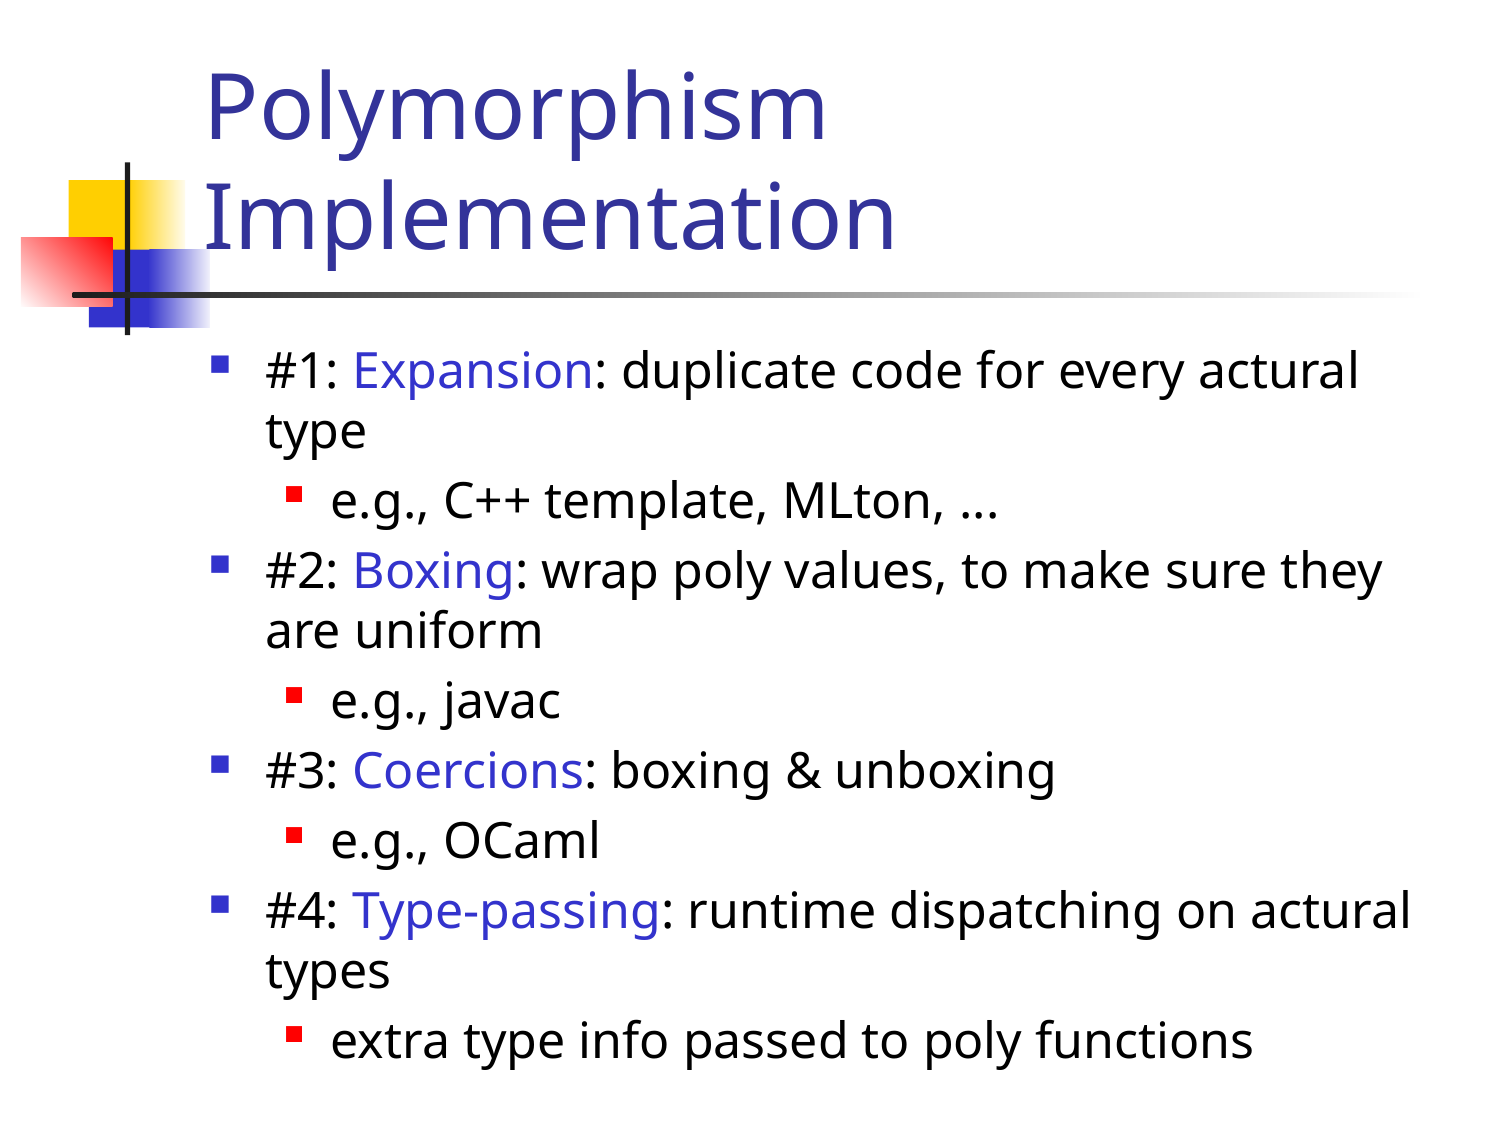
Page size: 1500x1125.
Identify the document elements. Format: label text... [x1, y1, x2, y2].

list #1: Expansion: duplicate code for every actural type e.g., C++ template, MLton, ... #2: Boxing: wrap poly values, to make sure they are uniform e.g., javac #3: Coercions: boxing & unboxing e.g., OCaml #4: Type-passing: runtime dispatching on actural types extra type info passed to poly functions [193, 331, 1469, 1006]
title Polymorphism Implementation [188, 35, 1468, 275]
